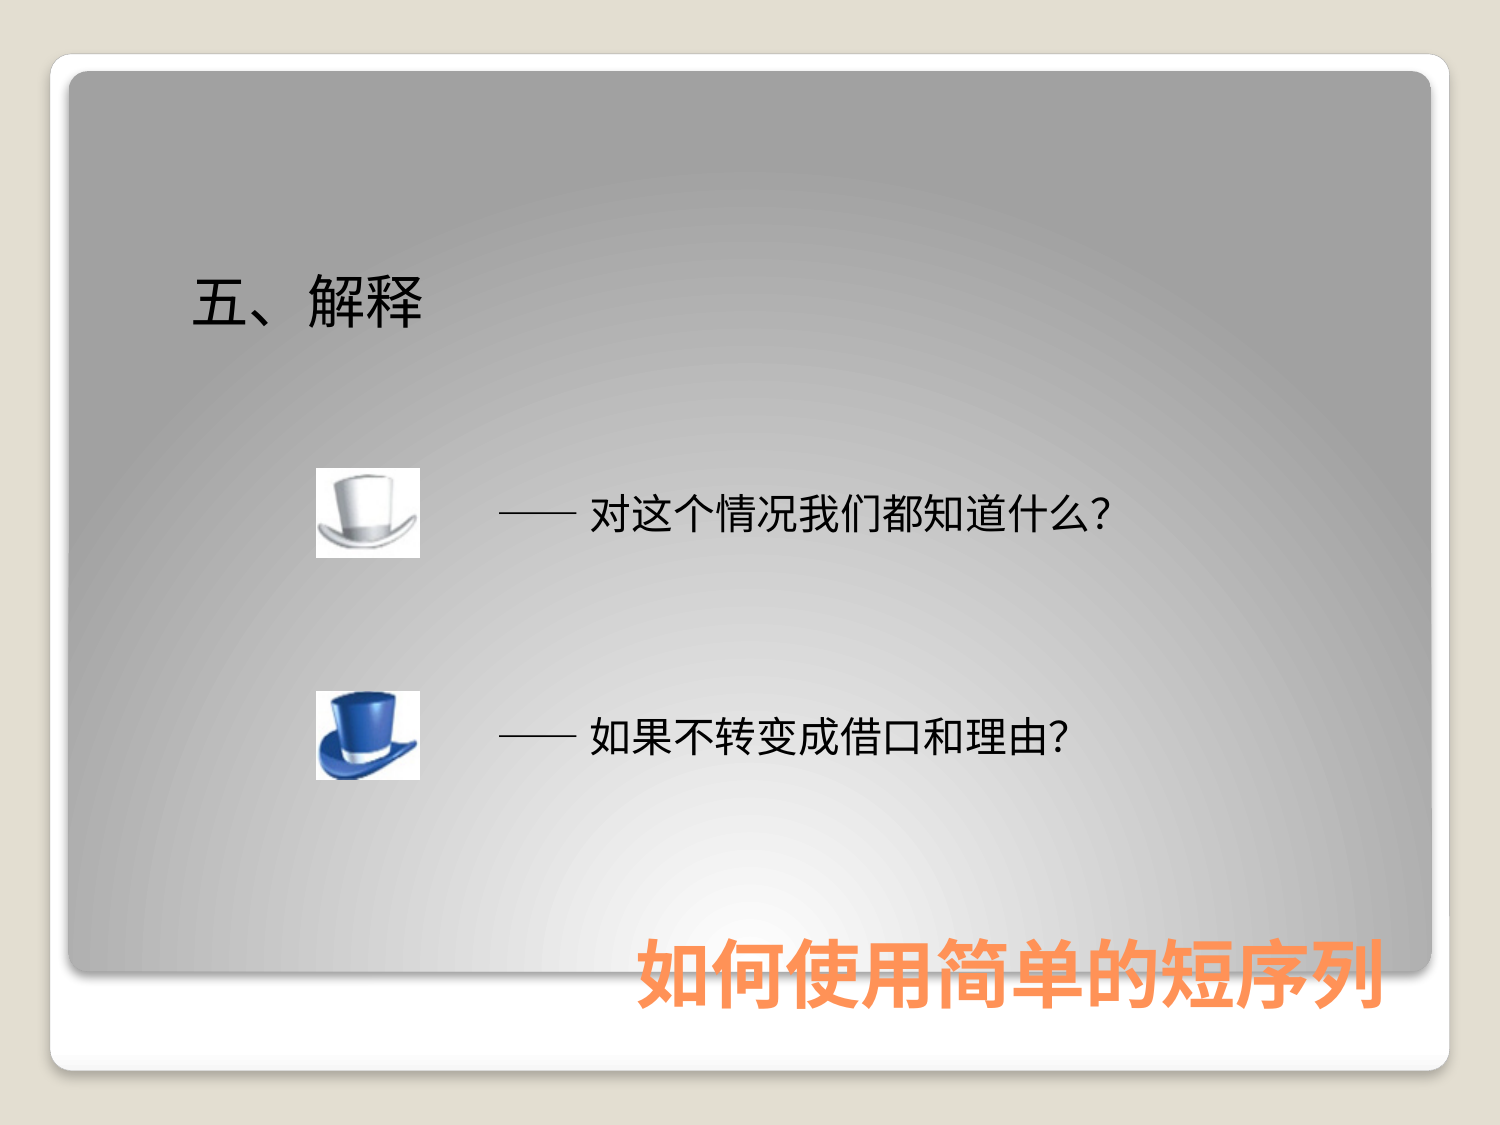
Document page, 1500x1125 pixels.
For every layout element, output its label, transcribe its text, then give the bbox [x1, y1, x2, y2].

text_box 五、解释 [175, 257, 534, 343]
picture [316, 468, 421, 558]
text_box ——如果不转变成借口和理由？ [481, 703, 1106, 768]
picture [316, 691, 421, 781]
text_box 如何使用简单的短序列 [621, 914, 1418, 1026]
text_box ——对这个情况我们都知道什么？ [481, 480, 1148, 546]
